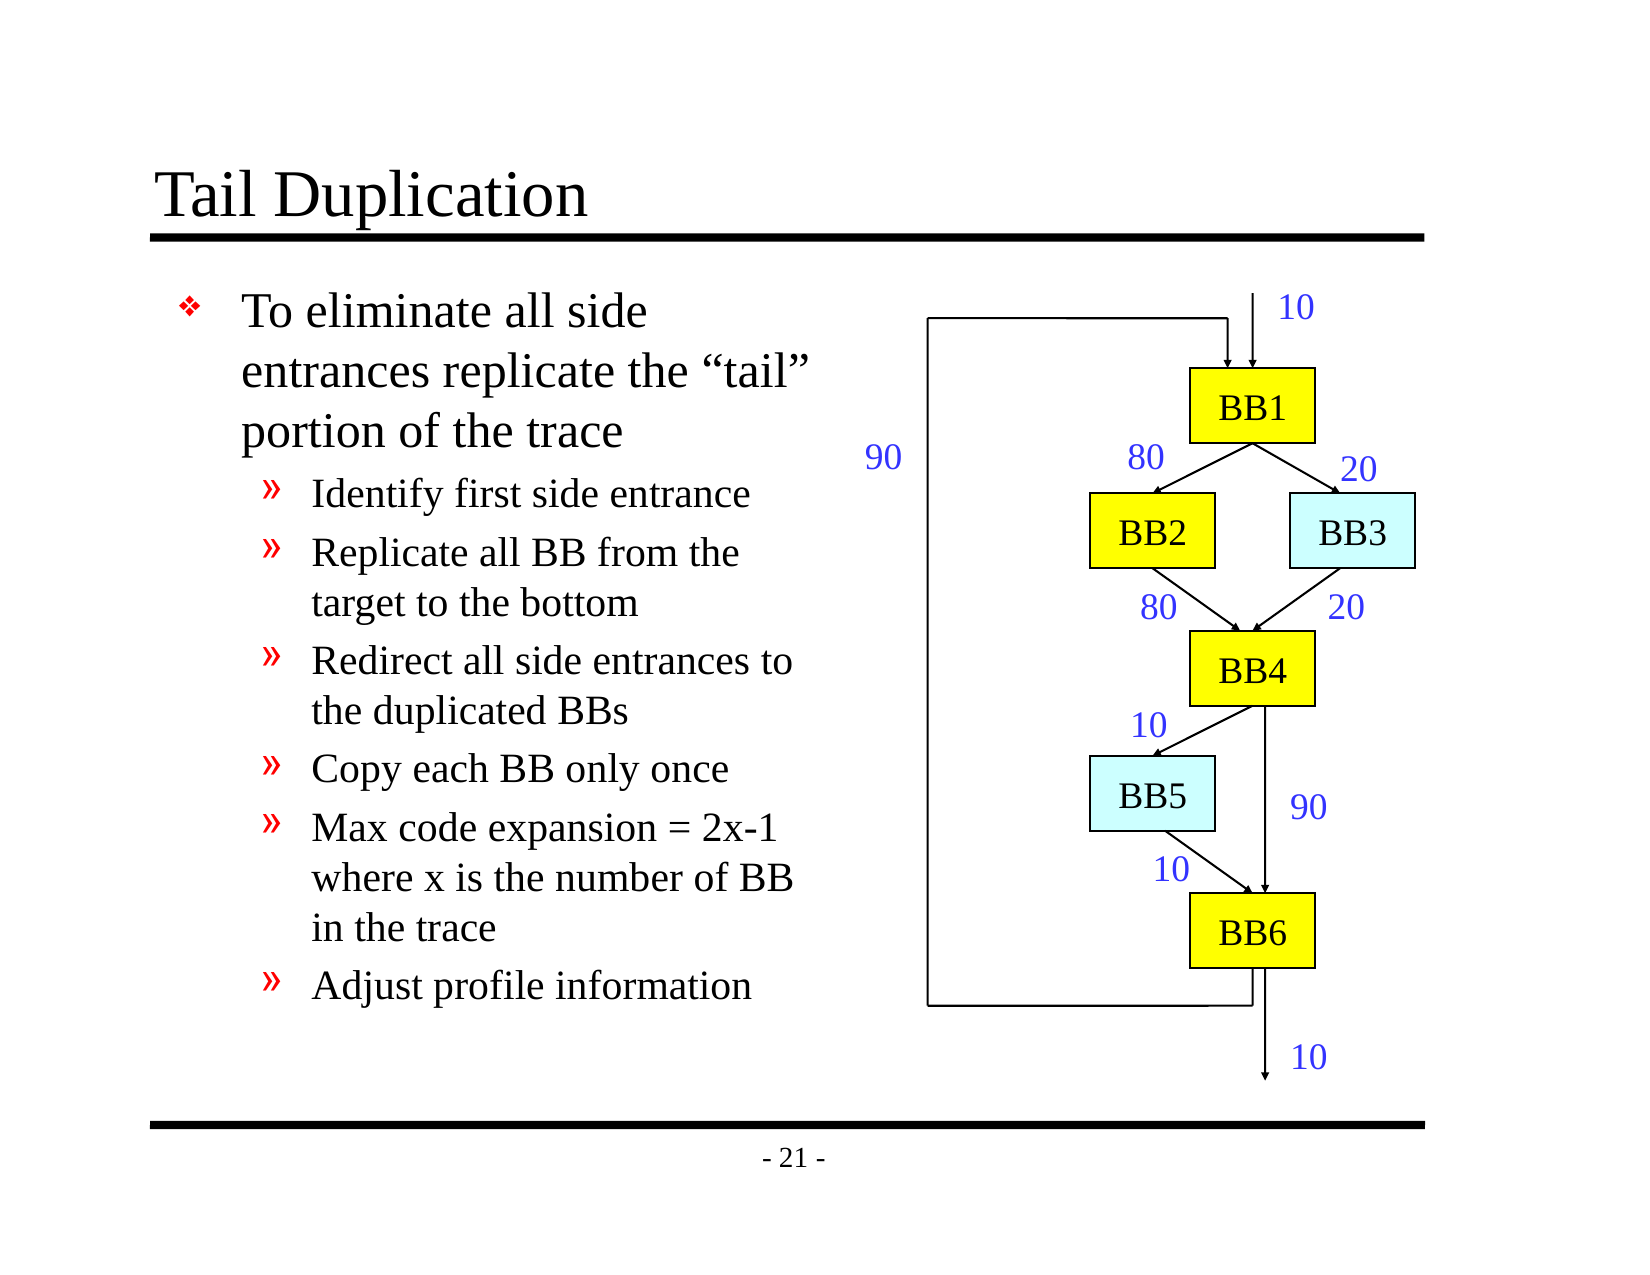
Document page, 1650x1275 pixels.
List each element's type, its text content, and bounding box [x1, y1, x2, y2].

text_box 80 [1112, 424, 1180, 485]
text_box [1252, 588, 1312, 631]
text_box 90 [850, 424, 918, 485]
text_box BB1 [1190, 368, 1316, 444]
text_box 10 [1137, 836, 1205, 897]
text_box [1261, 705, 1270, 894]
text_box [1223, 318, 1232, 369]
text_box BB6 [1190, 893, 1316, 969]
text_box [1193, 596, 1241, 631]
text_box 20 [1325, 436, 1393, 497]
text_box [1248, 293, 1257, 369]
text_box 80 [1125, 574, 1193, 635]
text_box [1205, 859, 1253, 894]
text_box 20 [1312, 574, 1380, 635]
text_box BB2 [1090, 493, 1216, 569]
text_box [1152, 485, 1170, 494]
text_box 10 [1275, 1024, 1343, 1085]
text_box 10 [1262, 274, 1330, 335]
text_box BB3 [1290, 493, 1416, 569]
text_box 10 [1115, 692, 1183, 753]
text_box BB5 [1090, 755, 1216, 831]
list To eliminate all side entrances replicate the “tail” portion of the trace Identify first side entrance Replicate all BB from the target to the bottom Redirect all side entrances to the duplicated BBs Copy each BB only once Max code expansion = 2x-1 where x is the number of BB in the trace Adjust profile information [162, 269, 850, 1125]
title Tail Duplication [137, 137, 1413, 239]
text_box [1261, 968, 1270, 1081]
text_box BB4 [1190, 630, 1316, 706]
text_box 90 [1275, 774, 1343, 835]
